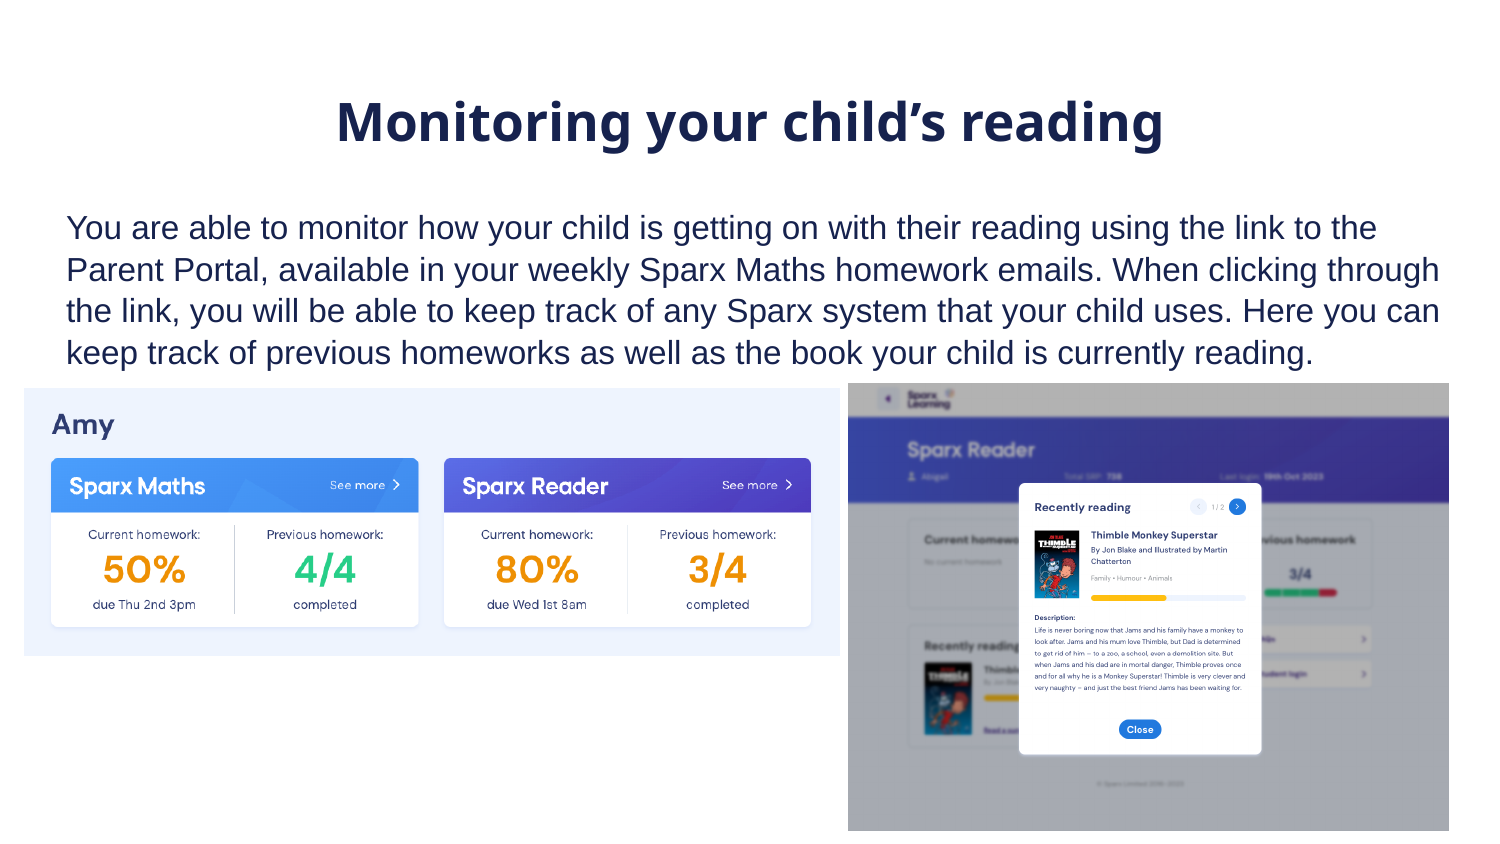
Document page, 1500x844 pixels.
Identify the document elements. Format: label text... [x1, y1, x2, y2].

title Monitoring your child’s reading [51, 72, 1449, 167]
picture [24, 388, 841, 656]
list You are able to monitor how your child is getting on with their reading using the link to the Parent Portal, available in your weekly Sparx Maths homework emails. When clicking through the link, you will be able to keep track of any Sparx system that your child uses. Here you can keep track of previous homeworks as well as the book your child is currently reading. [51, 189, 1474, 389]
picture [848, 383, 1450, 832]
